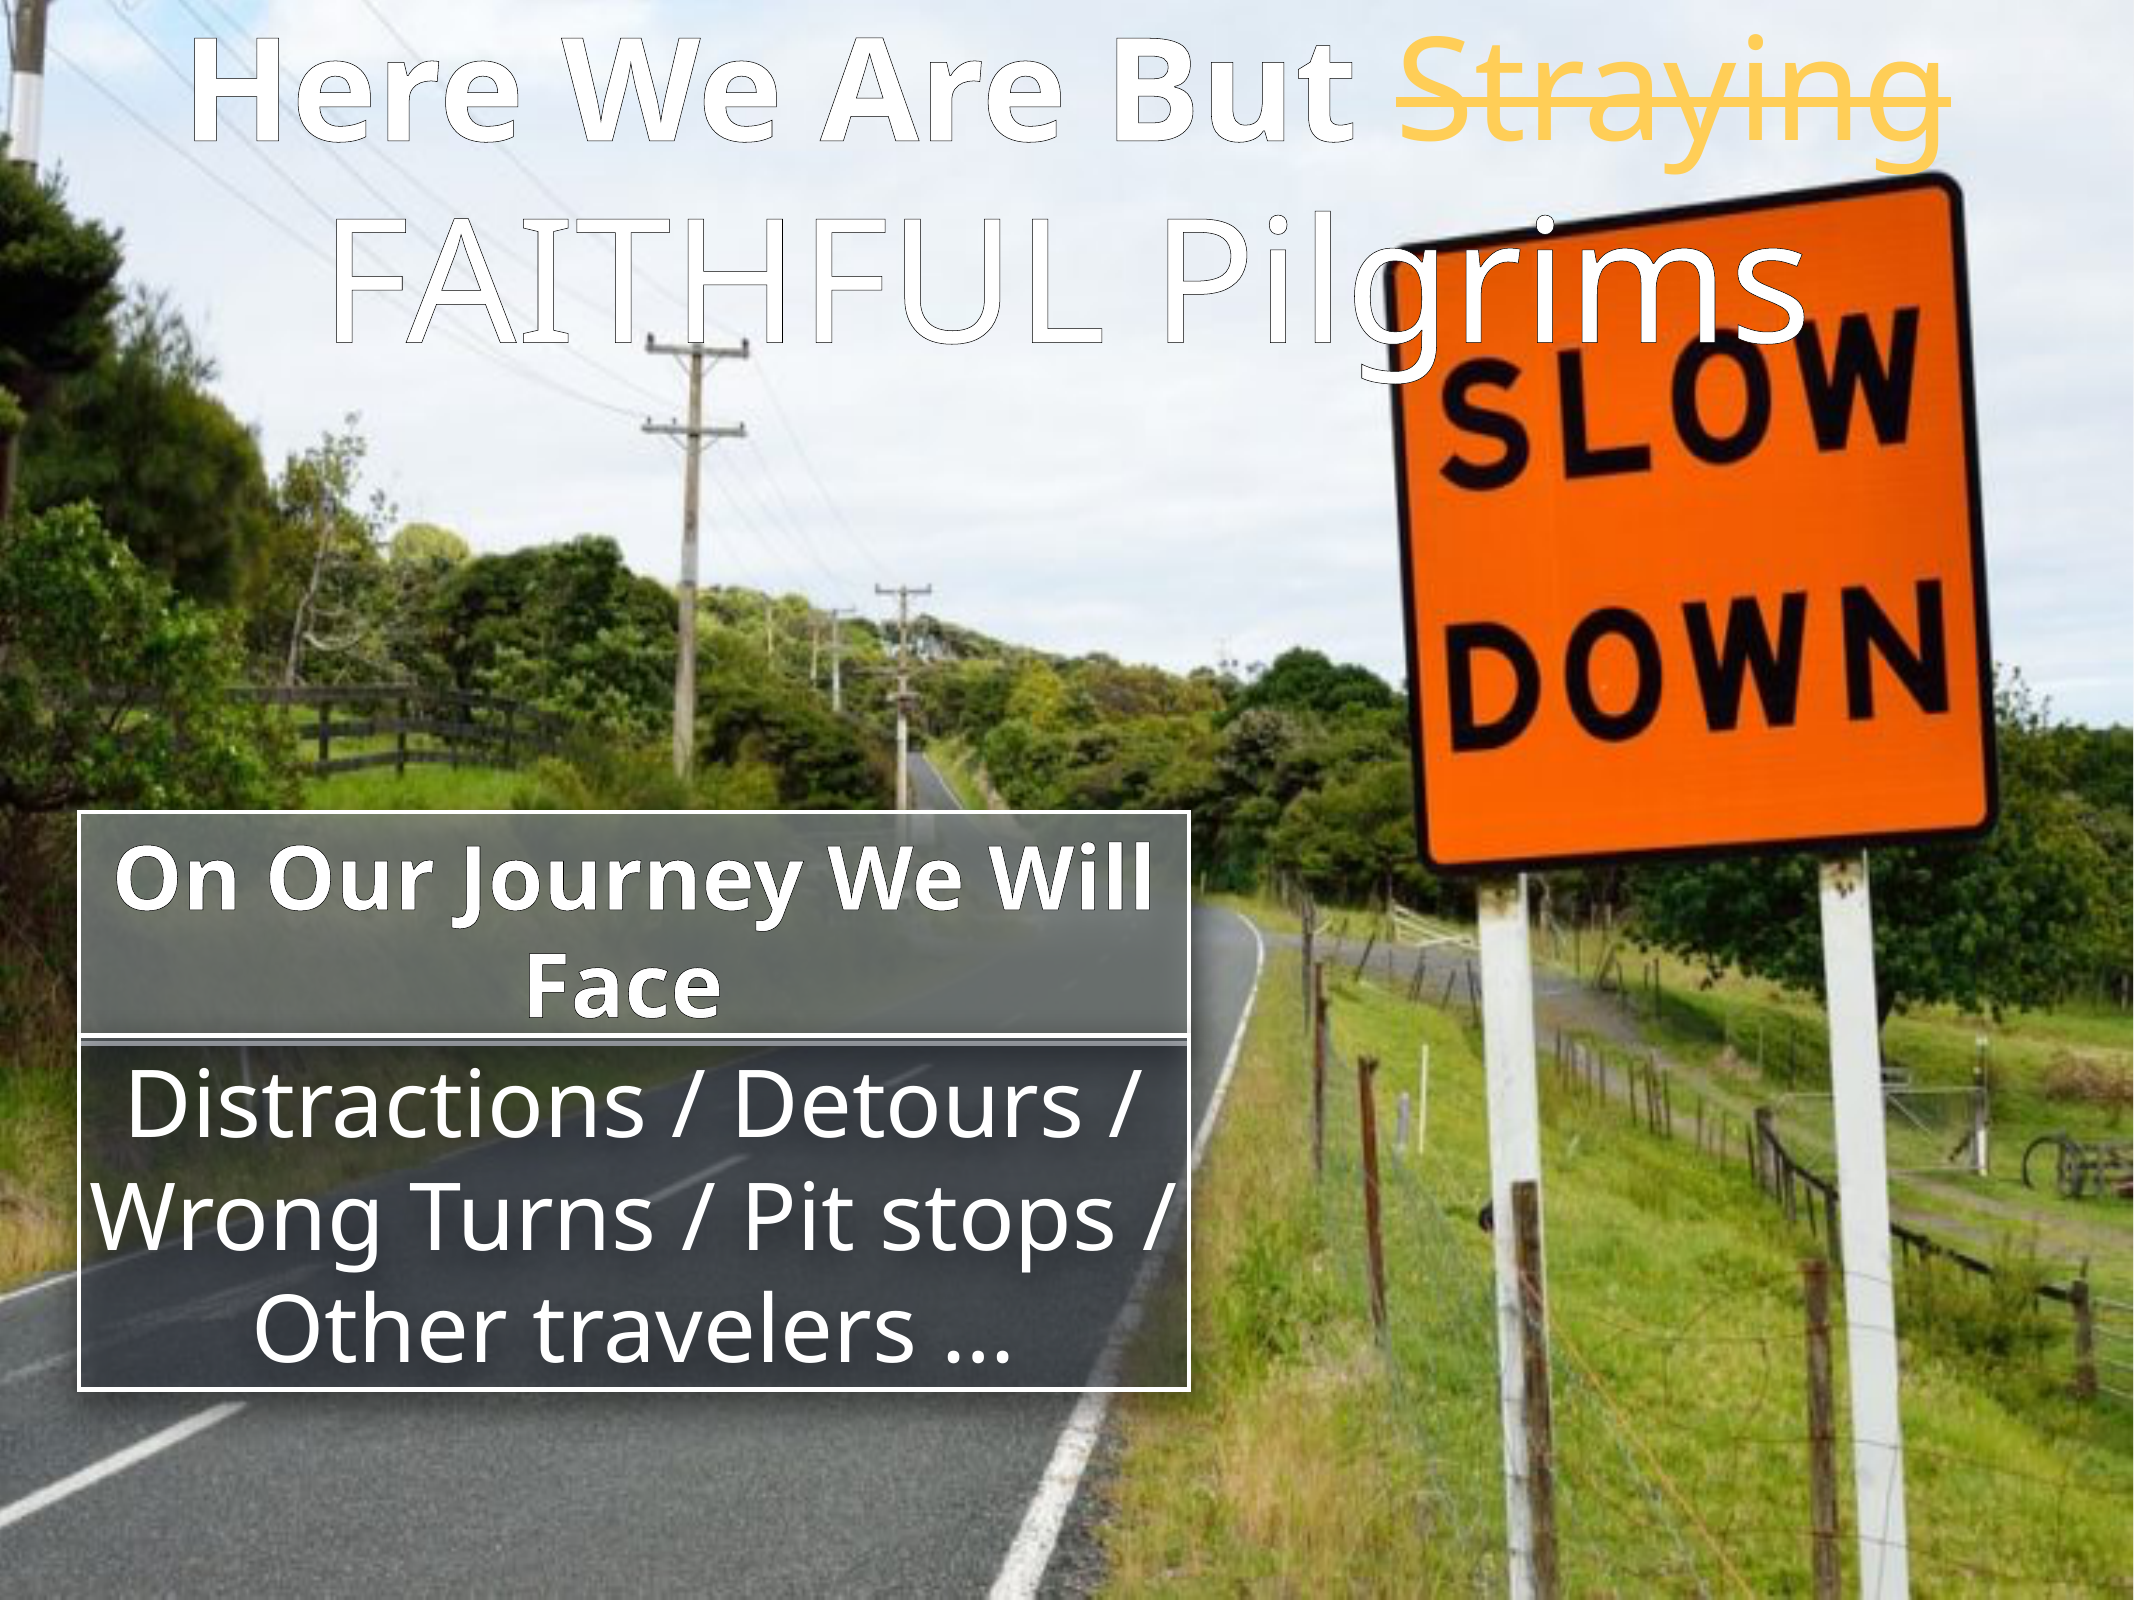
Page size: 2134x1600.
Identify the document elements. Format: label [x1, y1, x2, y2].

text_box [78, 812, 1190, 1383]
picture [0, 0, 2134, 1600]
